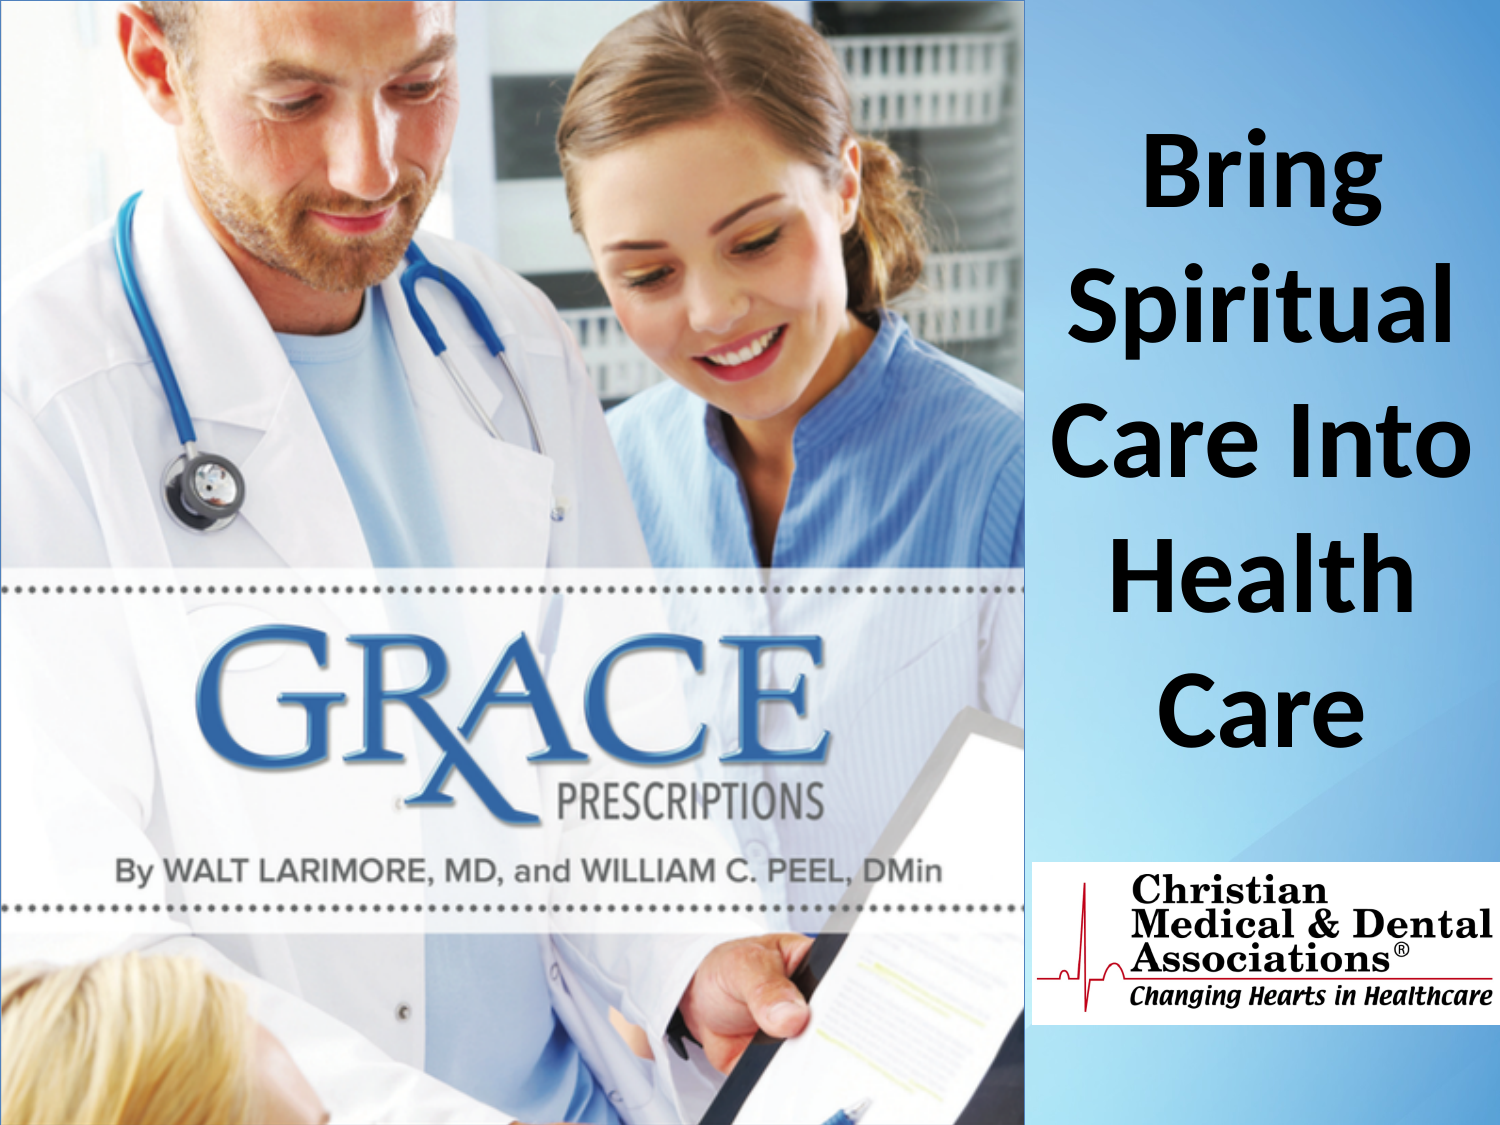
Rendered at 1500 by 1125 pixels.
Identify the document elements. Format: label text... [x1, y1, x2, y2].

picture [0, 0, 1500, 1125]
text_box Bring Spiritual Care Into Health Care [1028, 87, 1500, 778]
